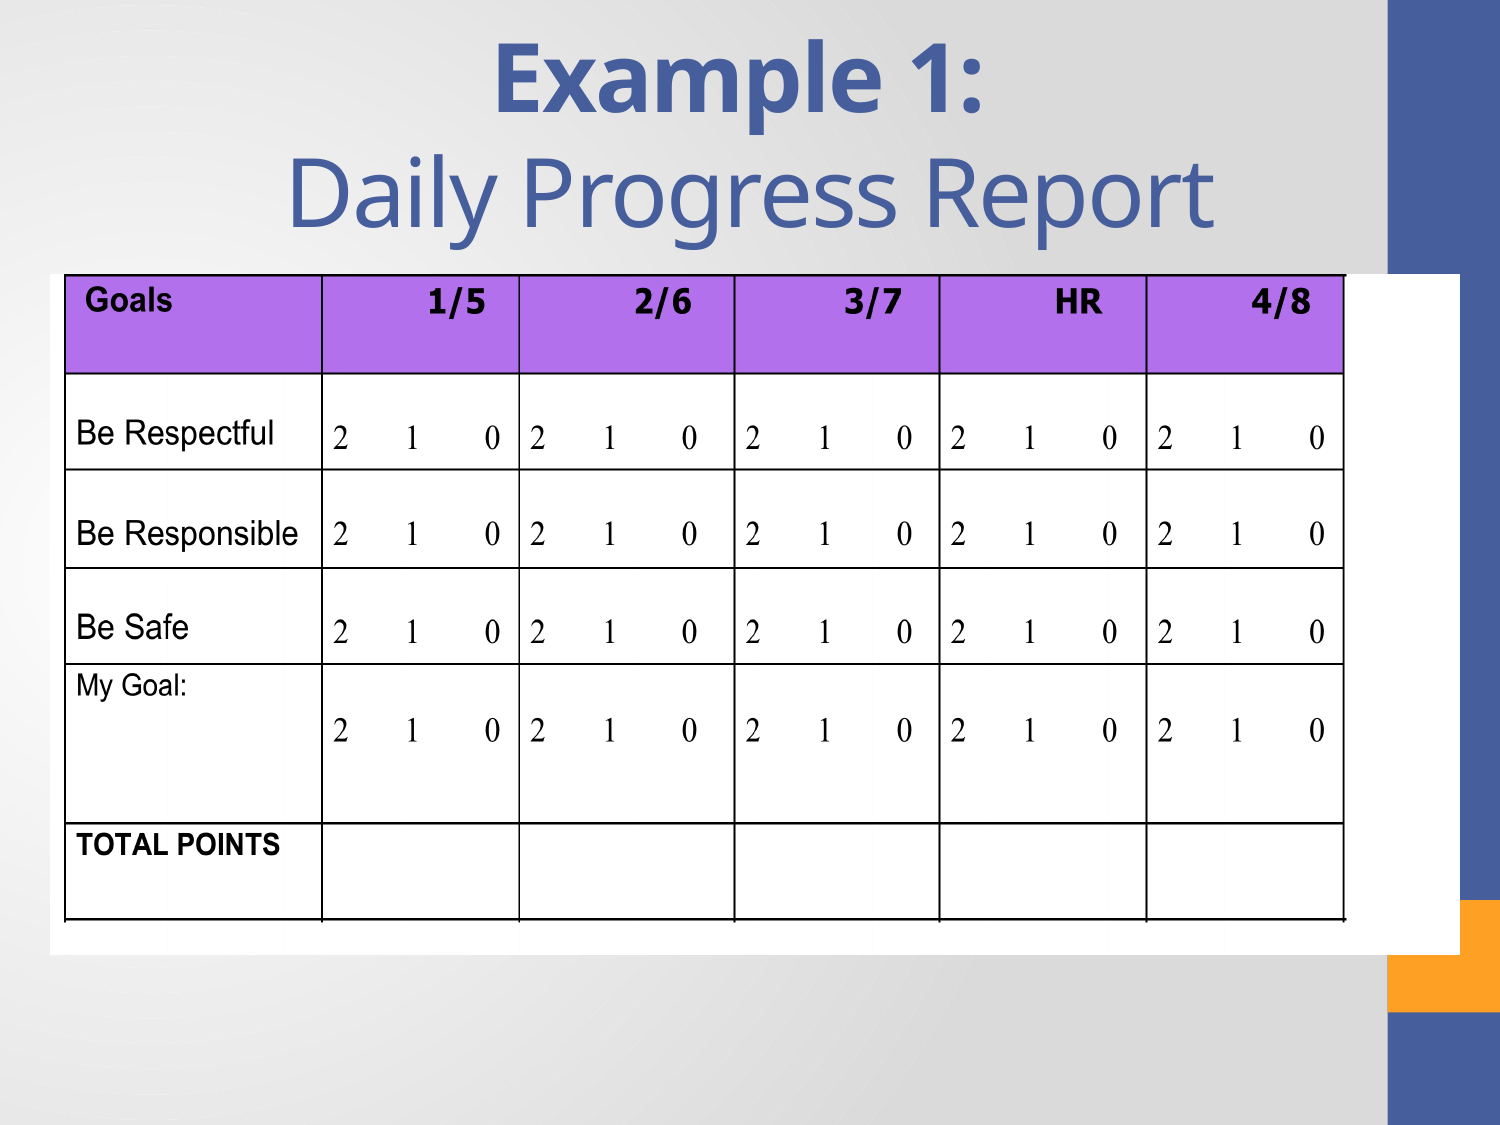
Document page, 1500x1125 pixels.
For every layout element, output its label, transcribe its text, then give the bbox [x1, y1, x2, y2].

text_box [49, 274, 1461, 955]
title Example 1: Daily Progress Report [75, 87, 1425, 175]
